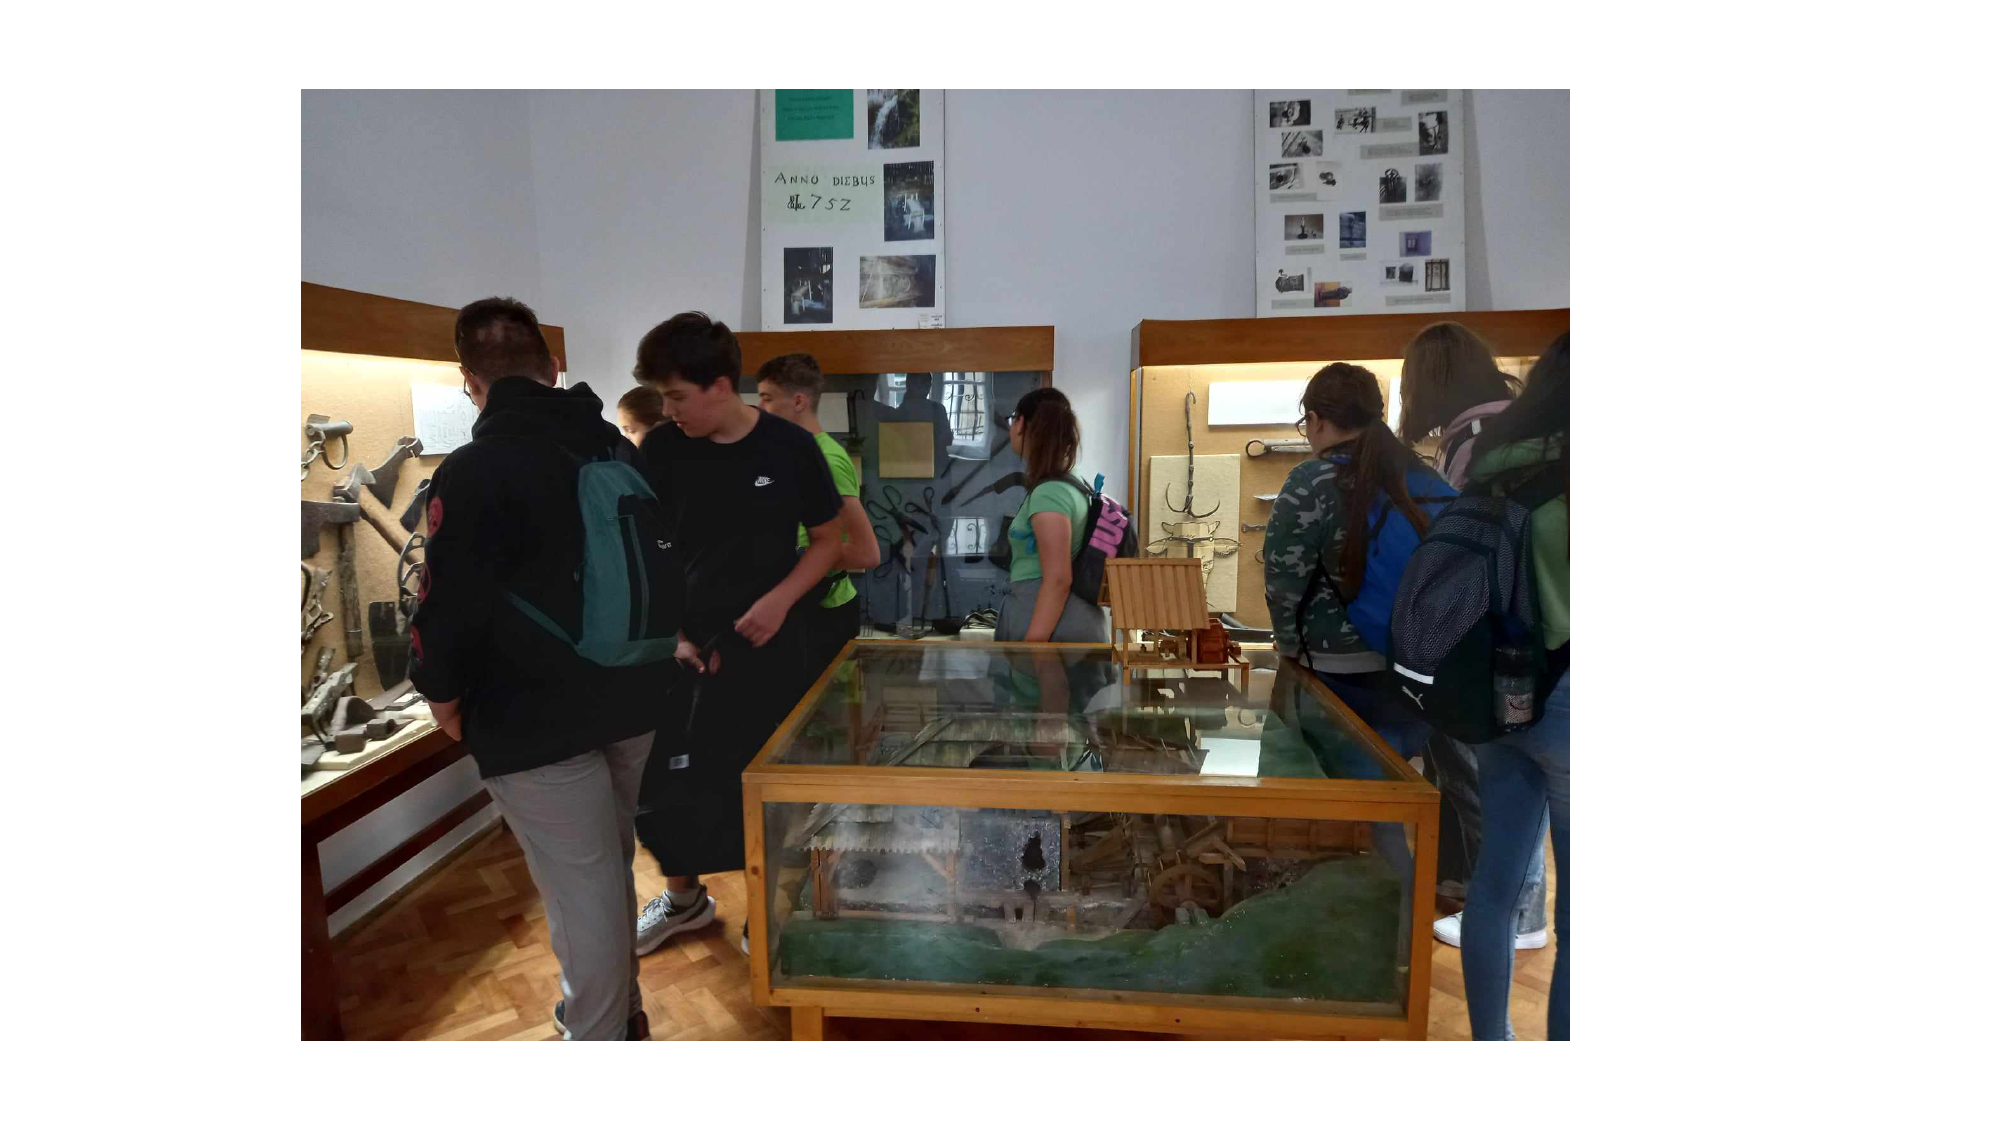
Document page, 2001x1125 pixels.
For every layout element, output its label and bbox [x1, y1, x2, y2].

list [301, 89, 1570, 1041]
